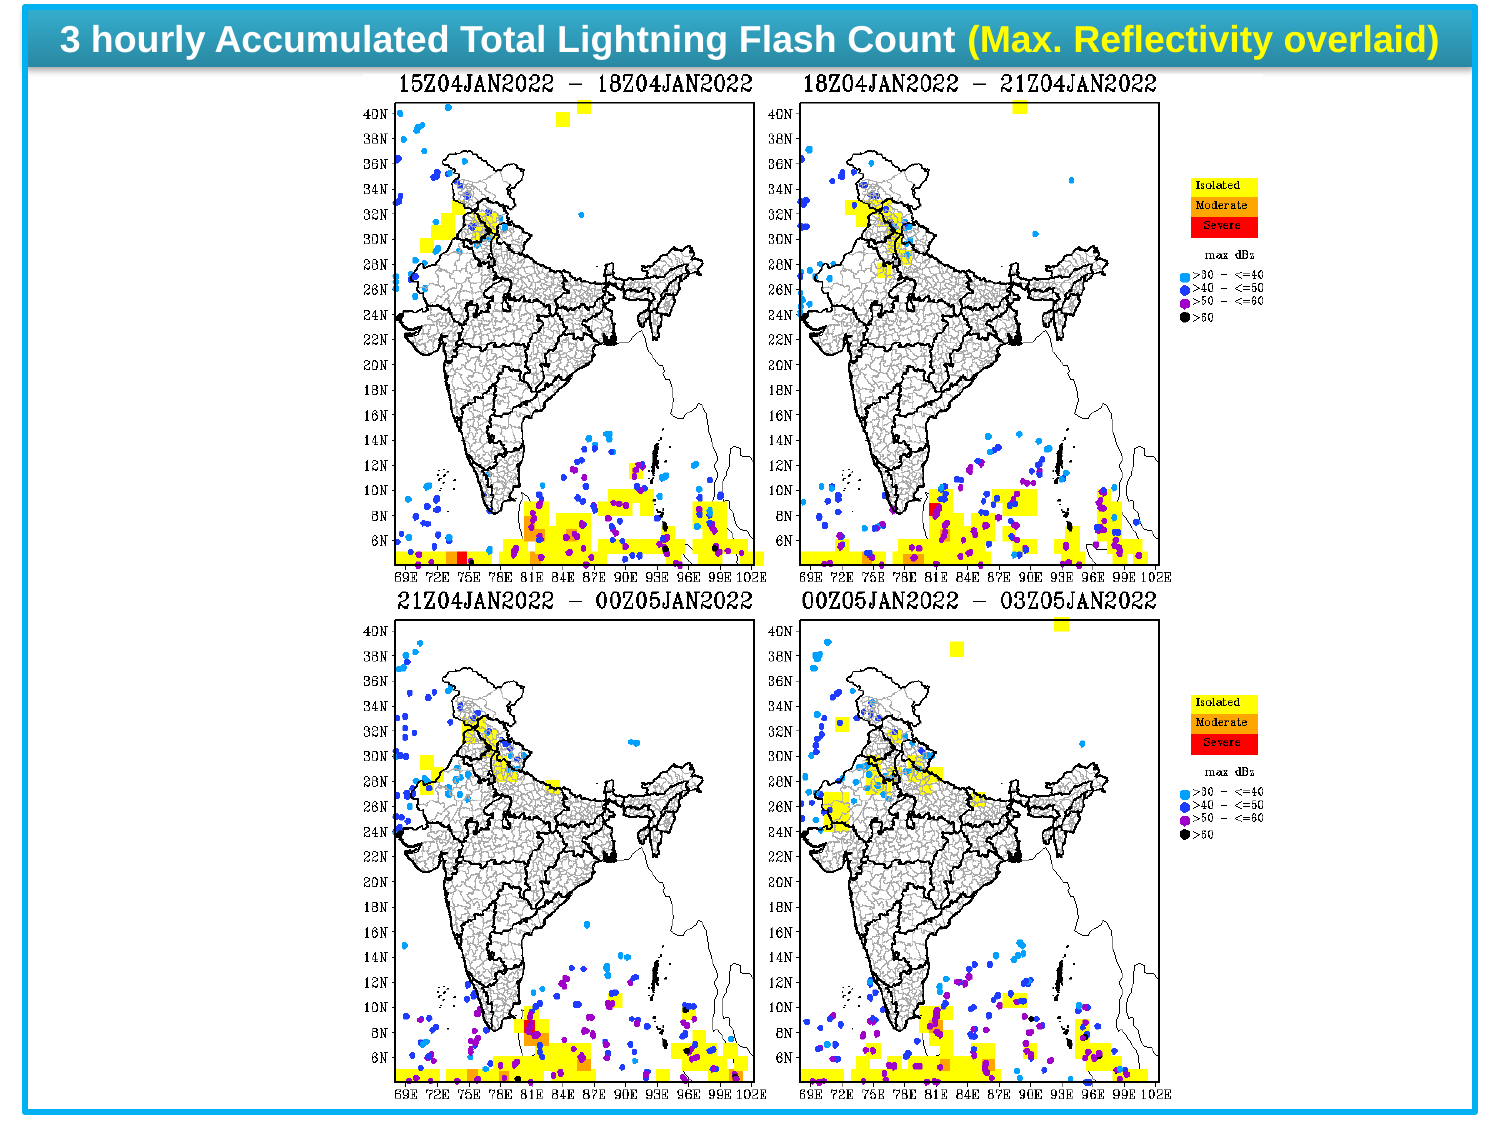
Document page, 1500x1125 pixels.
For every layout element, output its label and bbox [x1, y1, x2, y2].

picture [363, 74, 1263, 1100]
text_box [23, 5, 1477, 1114]
